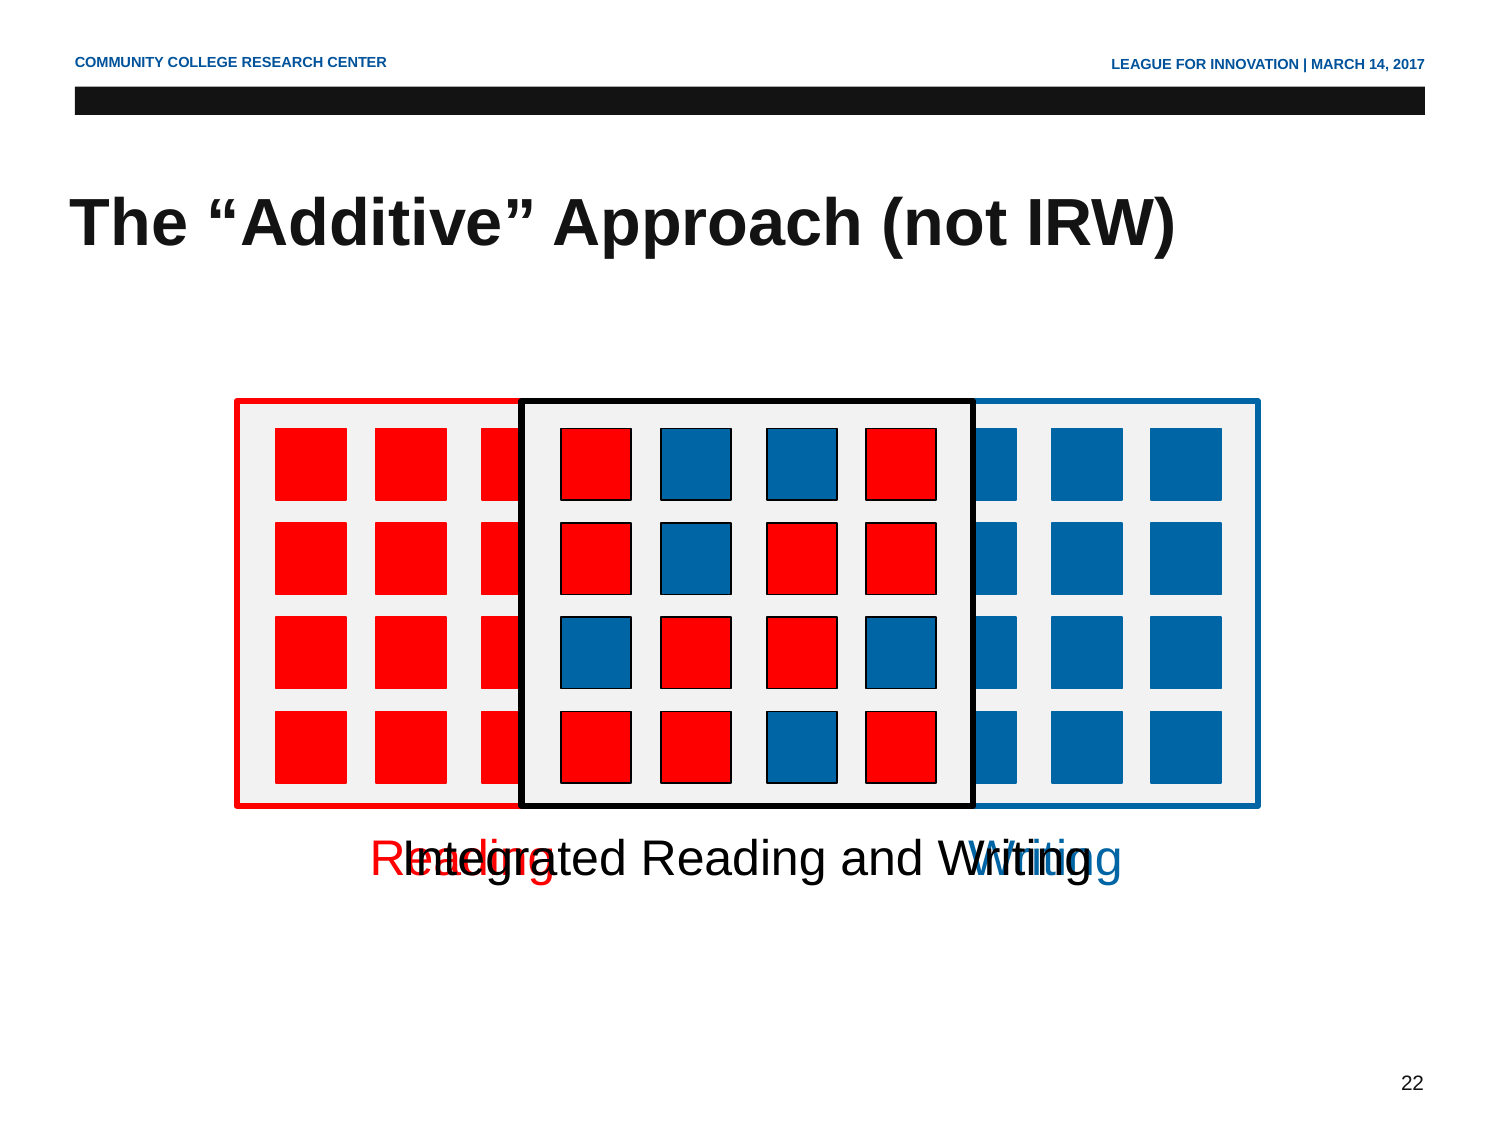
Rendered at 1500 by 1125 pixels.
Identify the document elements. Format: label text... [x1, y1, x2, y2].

text_box Integrated Reading and Writing [236, 817, 1258, 893]
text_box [974, 400, 1259, 806]
title The “Additive” Approach (not IRW) [54, 124, 1406, 313]
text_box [521, 400, 974, 806]
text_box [236, 400, 520, 806]
